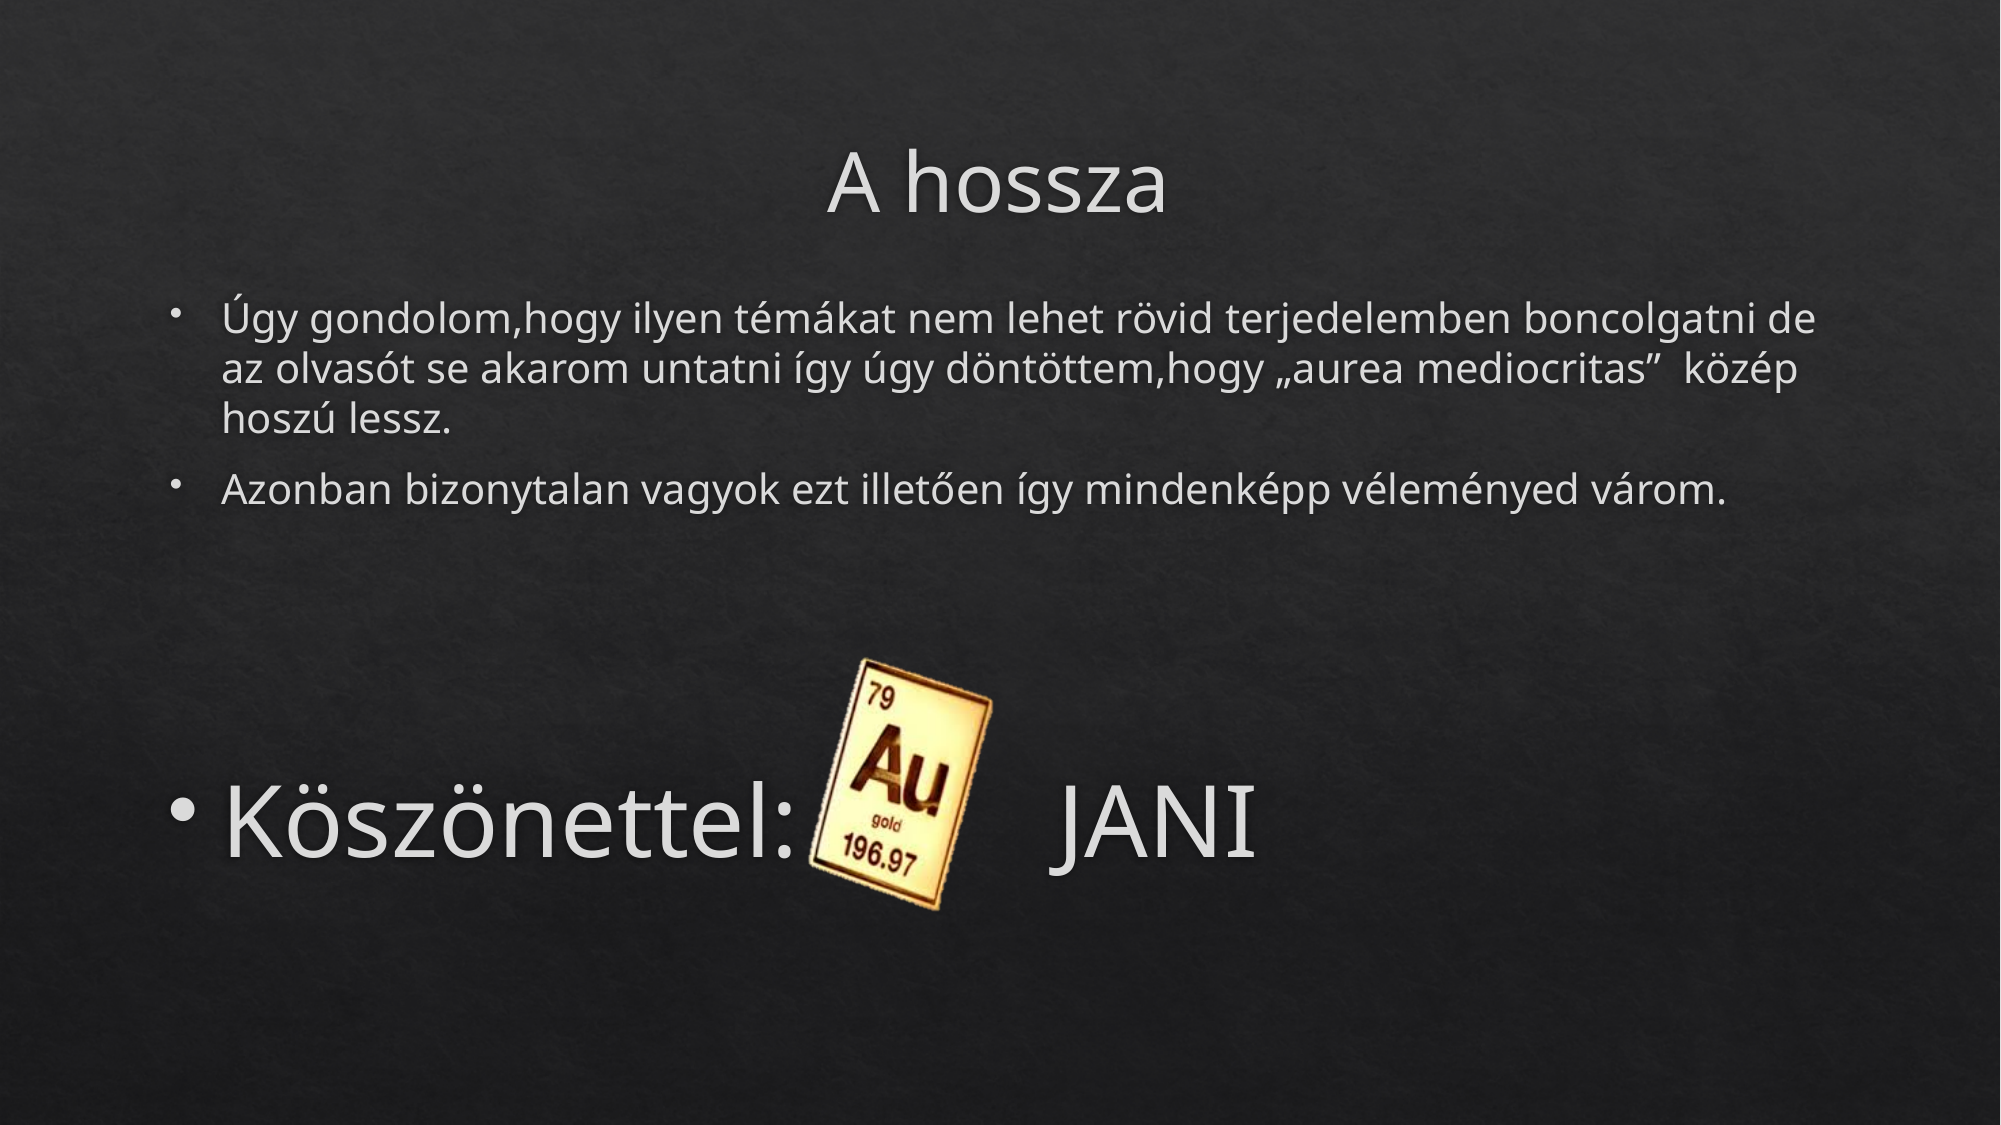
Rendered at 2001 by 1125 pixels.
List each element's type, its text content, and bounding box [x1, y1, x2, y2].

list Úgy gondolom,hogy ilyen témákat nem lehet rövid terjedelemben boncolgatni de az olvasót se akarom untatni így úgy döntöttem,hogy „aurea mediocritas” közép hoszú lessz. Azonban bizonytalan vagyok ezt illetően így mindenképp véleményed várom. Köszönettel: JANI [149, 284, 1849, 950]
picture [797, 627, 1085, 951]
title A hossza [149, 99, 1849, 260]
